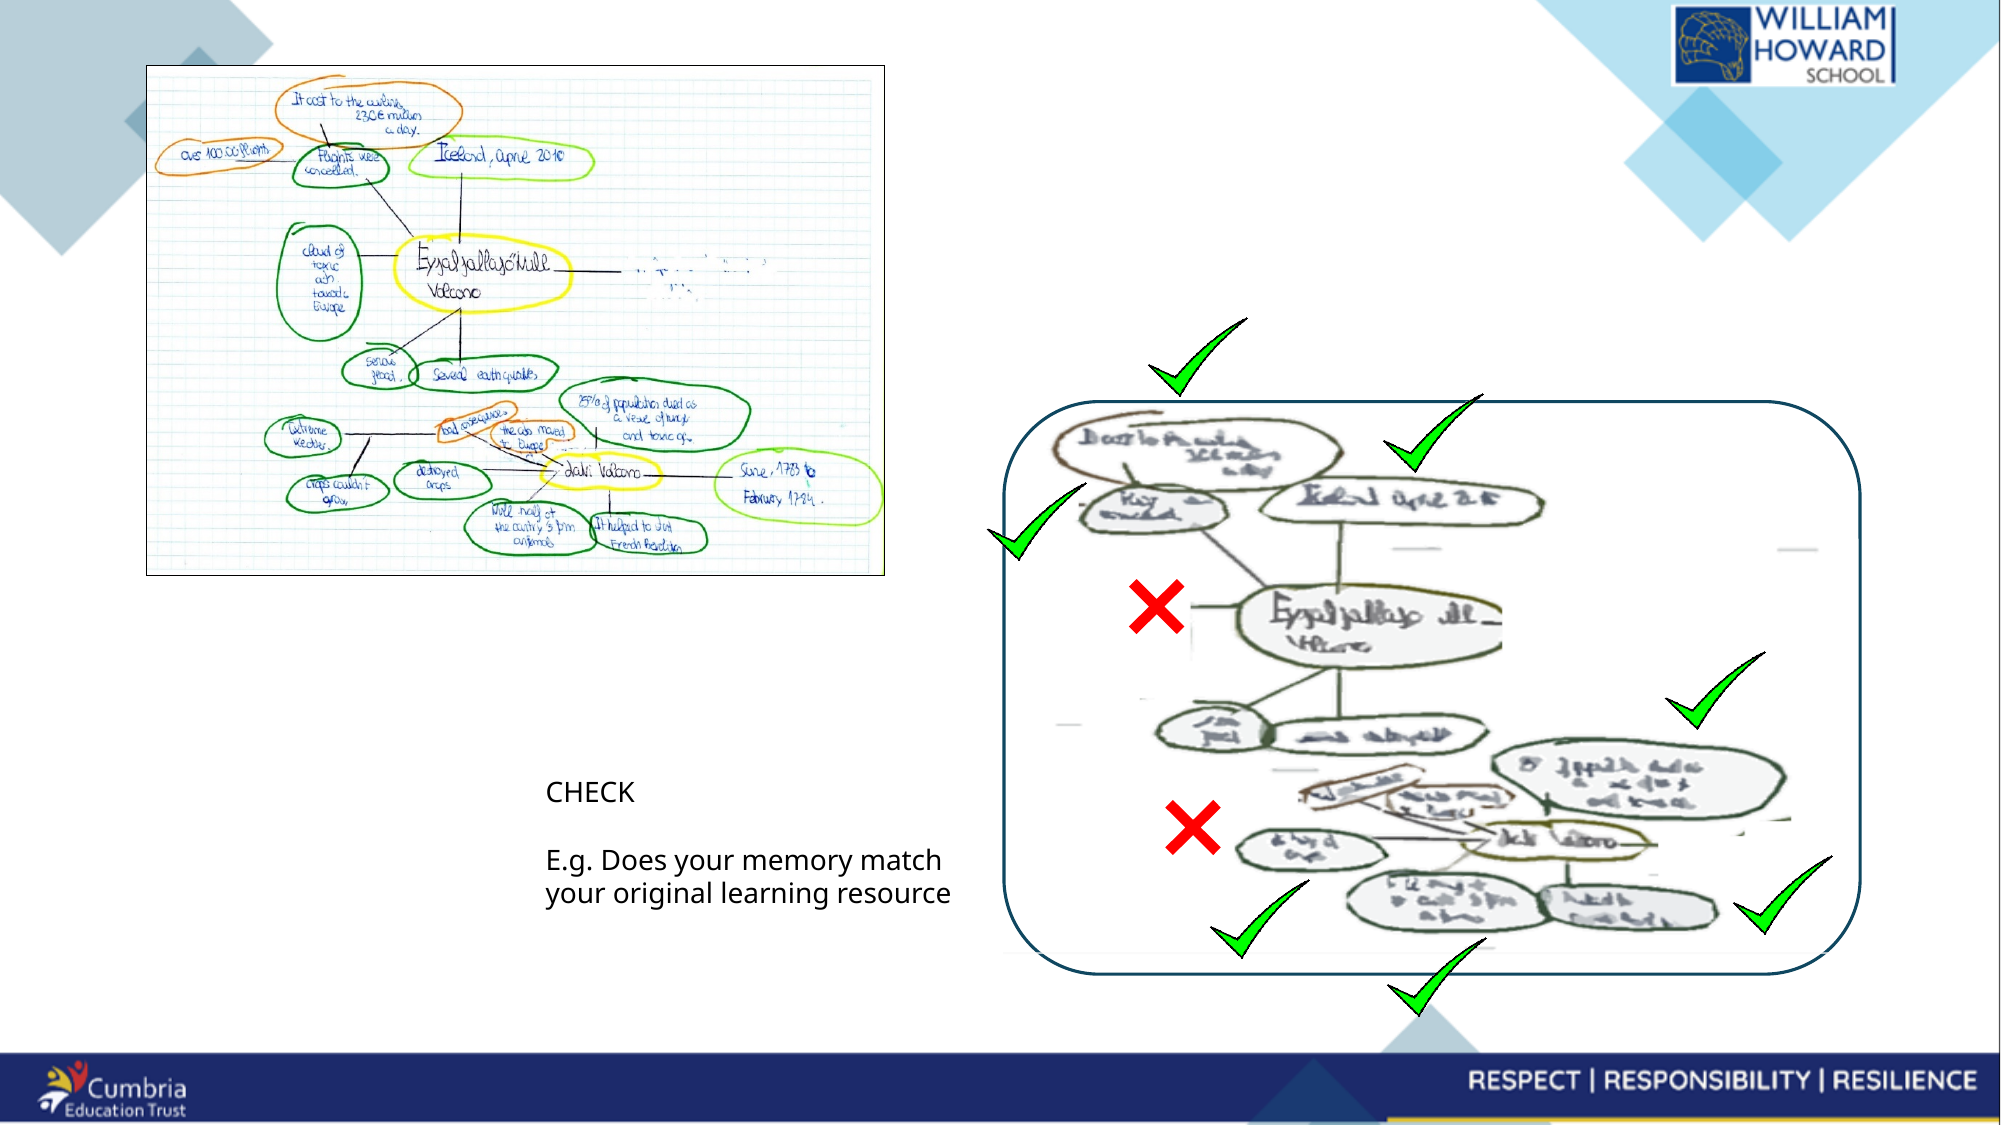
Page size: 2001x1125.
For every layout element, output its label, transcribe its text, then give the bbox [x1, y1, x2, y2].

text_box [963, 311, 1896, 1022]
text_box CHECK E.g. Does your memory match your original learning resource [530, 767, 963, 917]
picture [0, 0, 2001, 1125]
